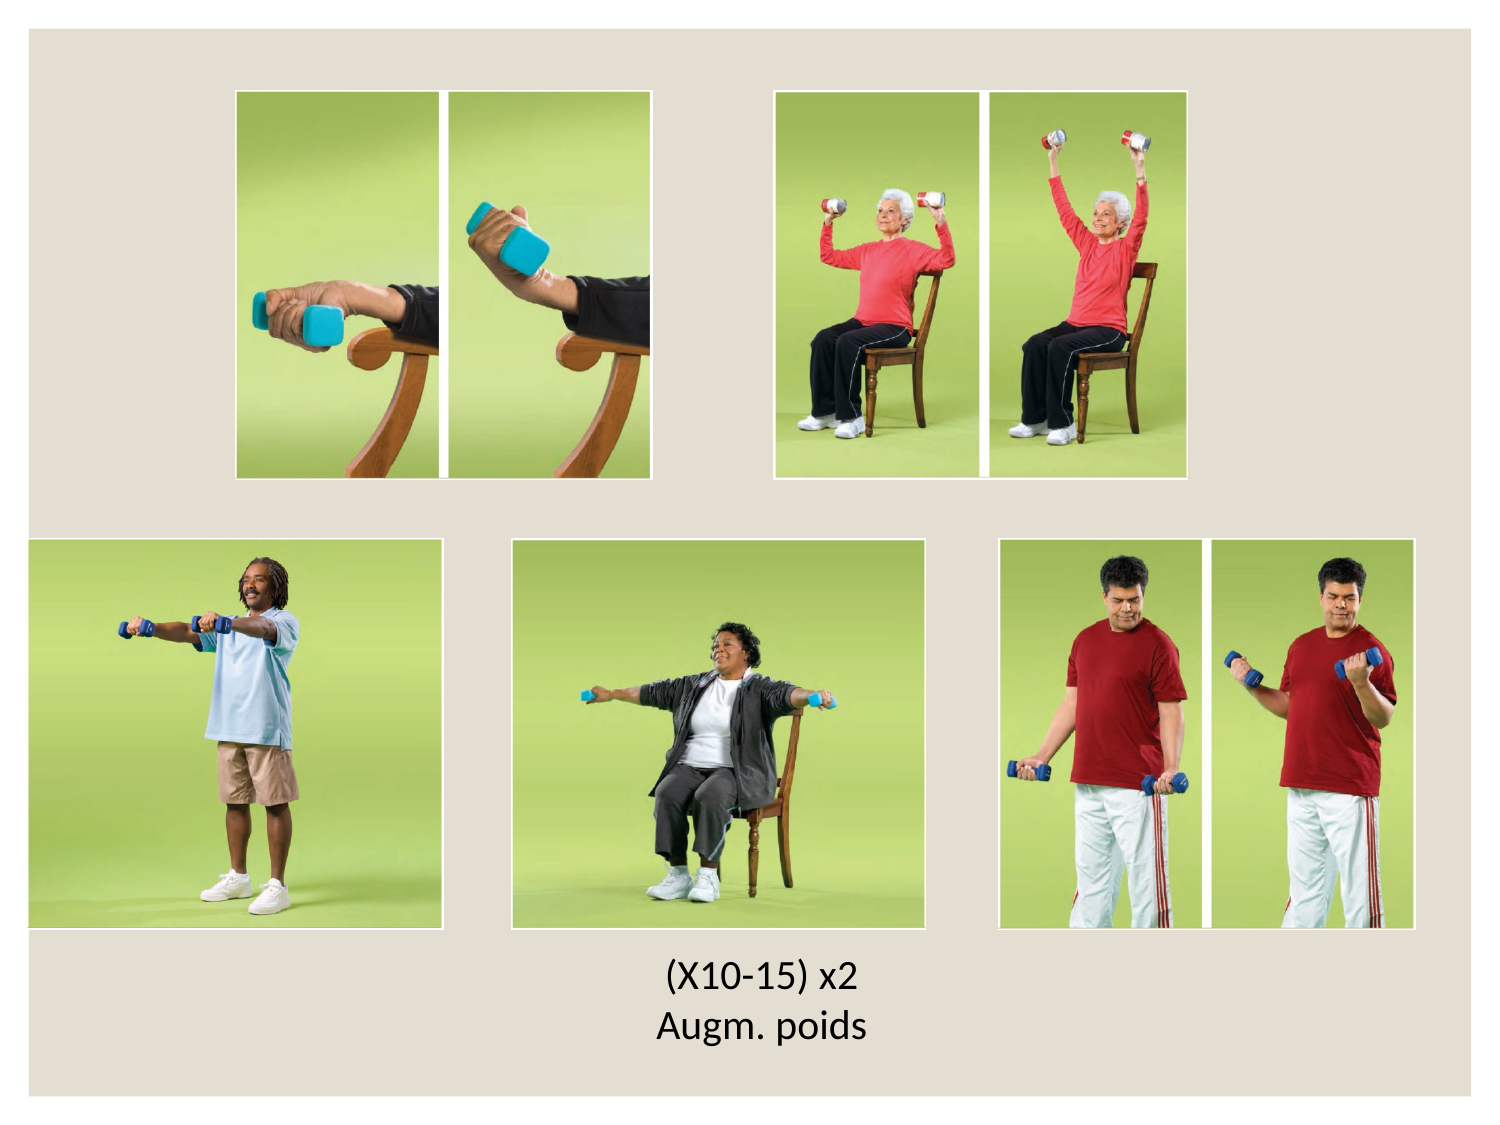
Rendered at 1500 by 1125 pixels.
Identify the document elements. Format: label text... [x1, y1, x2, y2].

picture [27, 538, 444, 930]
text_box (X10-15) x2 Augm. poids [596, 940, 927, 1056]
picture [773, 90, 1188, 480]
picture [998, 538, 1416, 930]
picture [511, 538, 927, 930]
picture [235, 90, 653, 480]
